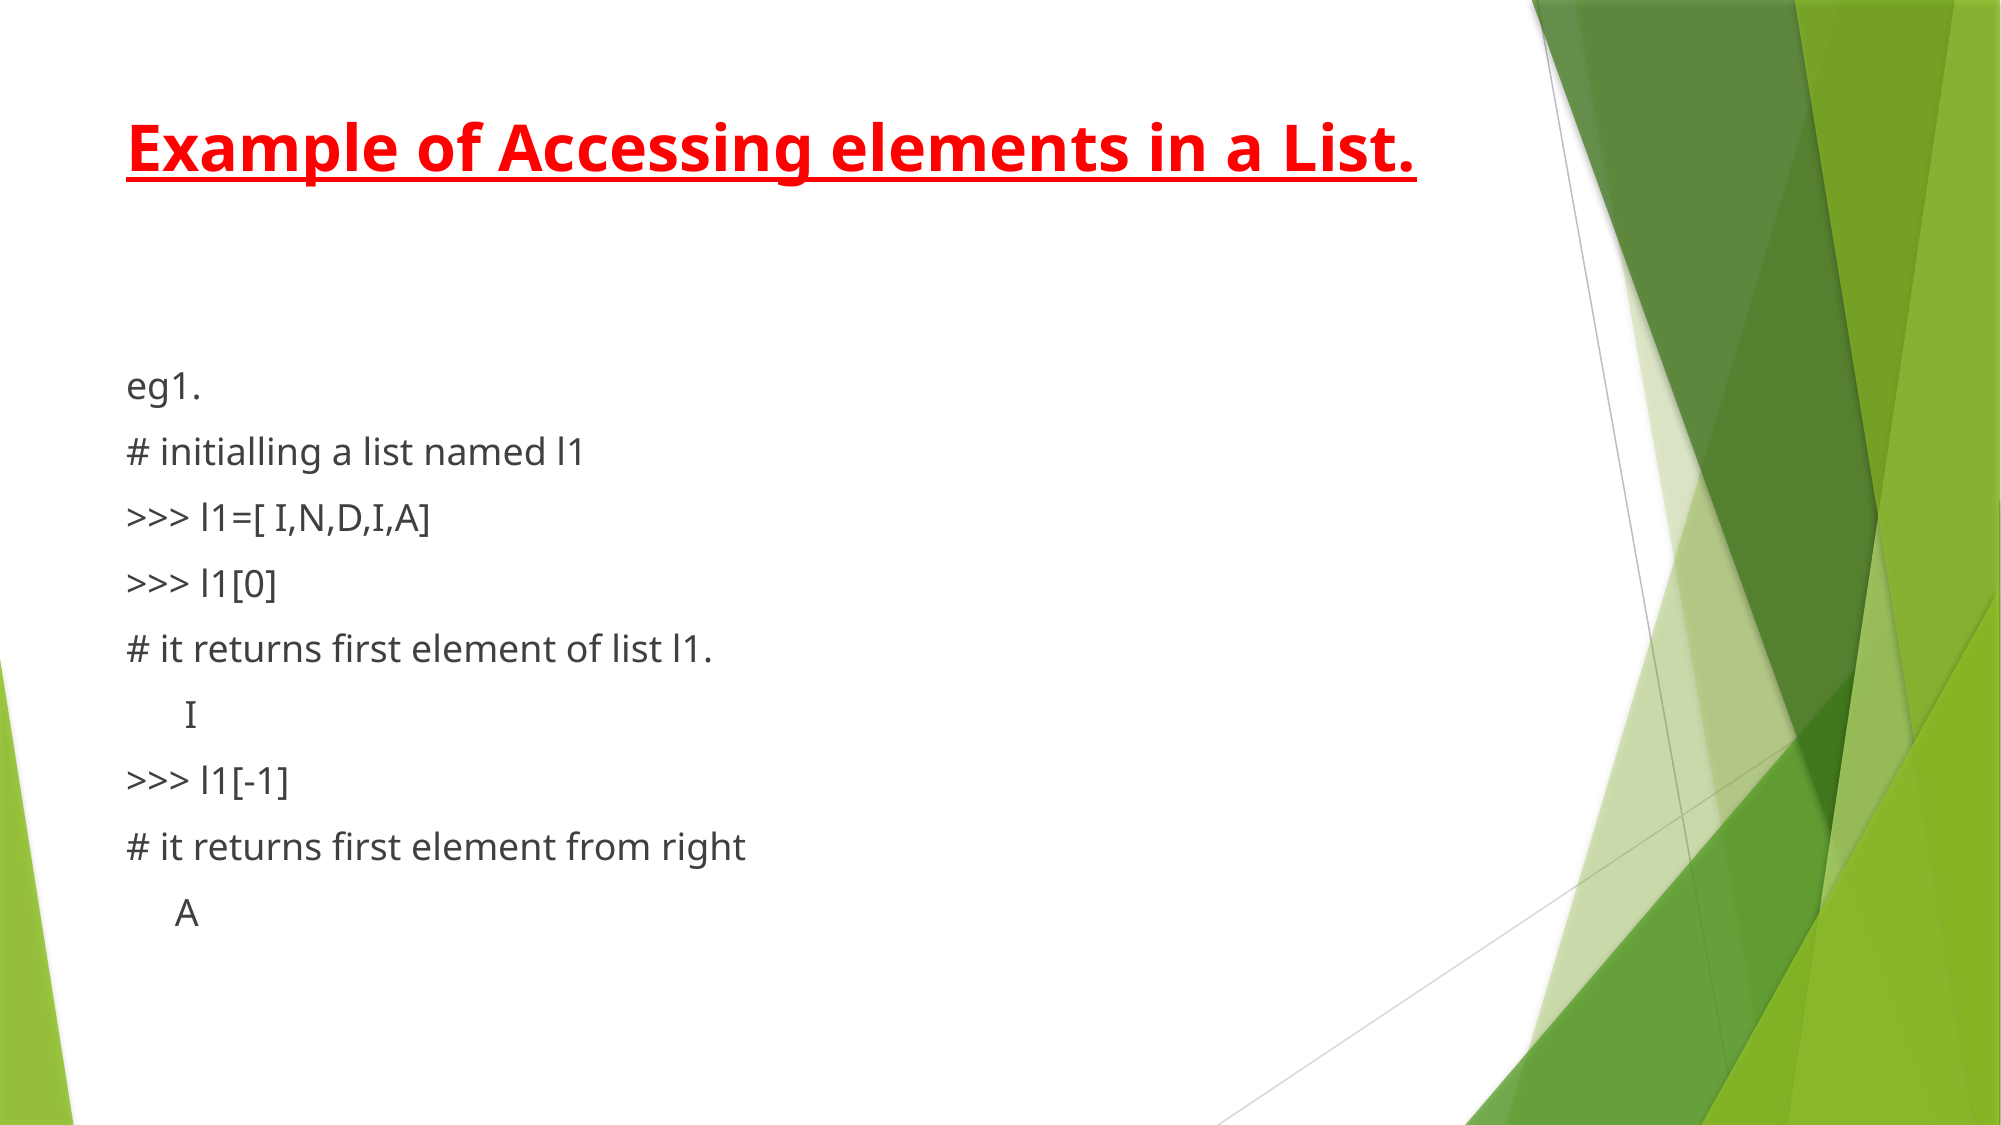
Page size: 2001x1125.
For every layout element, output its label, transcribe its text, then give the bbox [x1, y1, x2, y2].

title Example of Accessing elements in a List. [111, 99, 1522, 317]
list eg1. # initialling a list named l1 >>> l1=[ I,N,D,I,A] >>> l1[0] # it returns first element of list l1. I >>> l1[-1] # it returns first element from right A [111, 354, 1522, 992]
